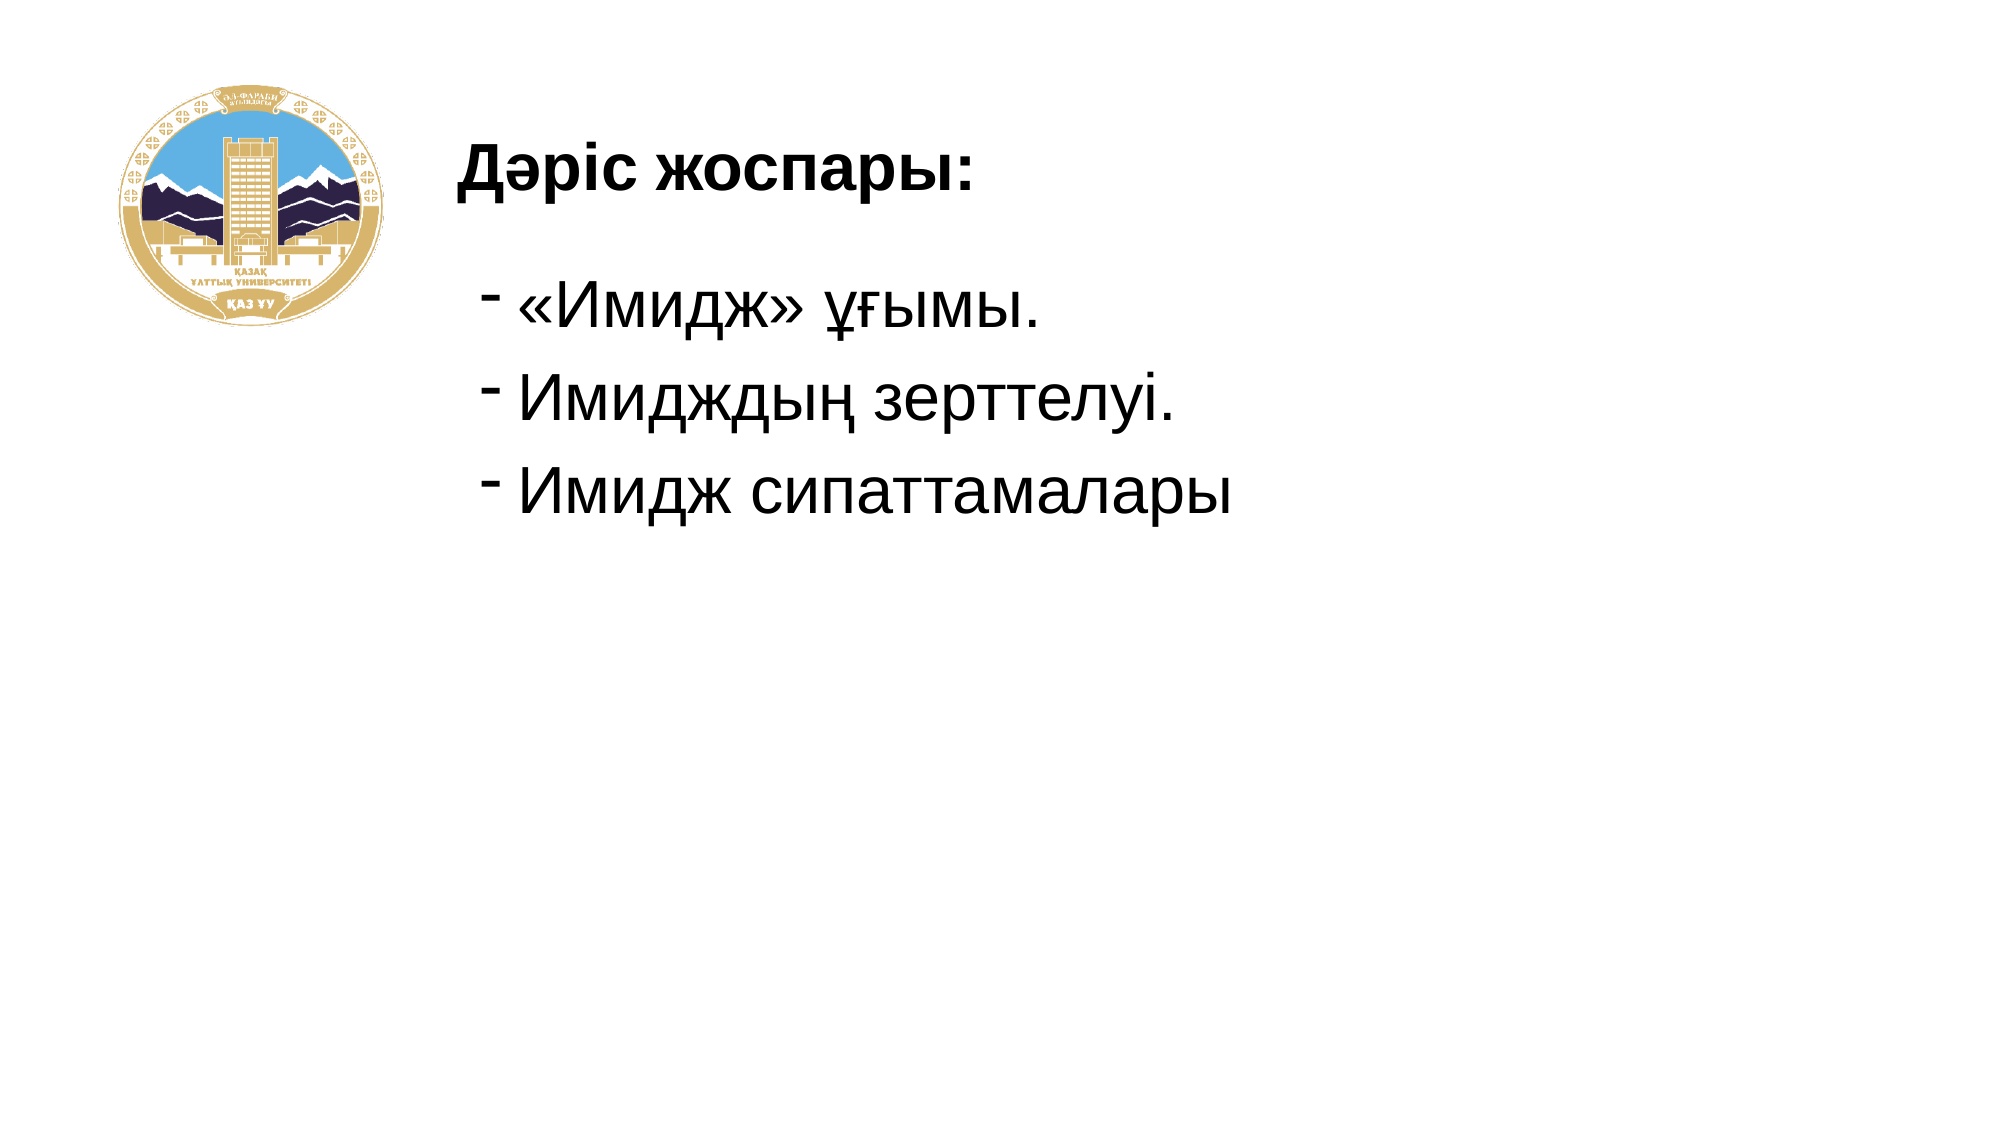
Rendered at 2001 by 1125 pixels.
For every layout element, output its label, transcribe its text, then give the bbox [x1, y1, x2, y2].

list «Имидж» ұғымы. Имидждың зерттелуі. Имидж сипаттамалары [464, 262, 1900, 1005]
title Дәріс жоспары: [442, 59, 1863, 278]
picture [117, 85, 384, 327]
